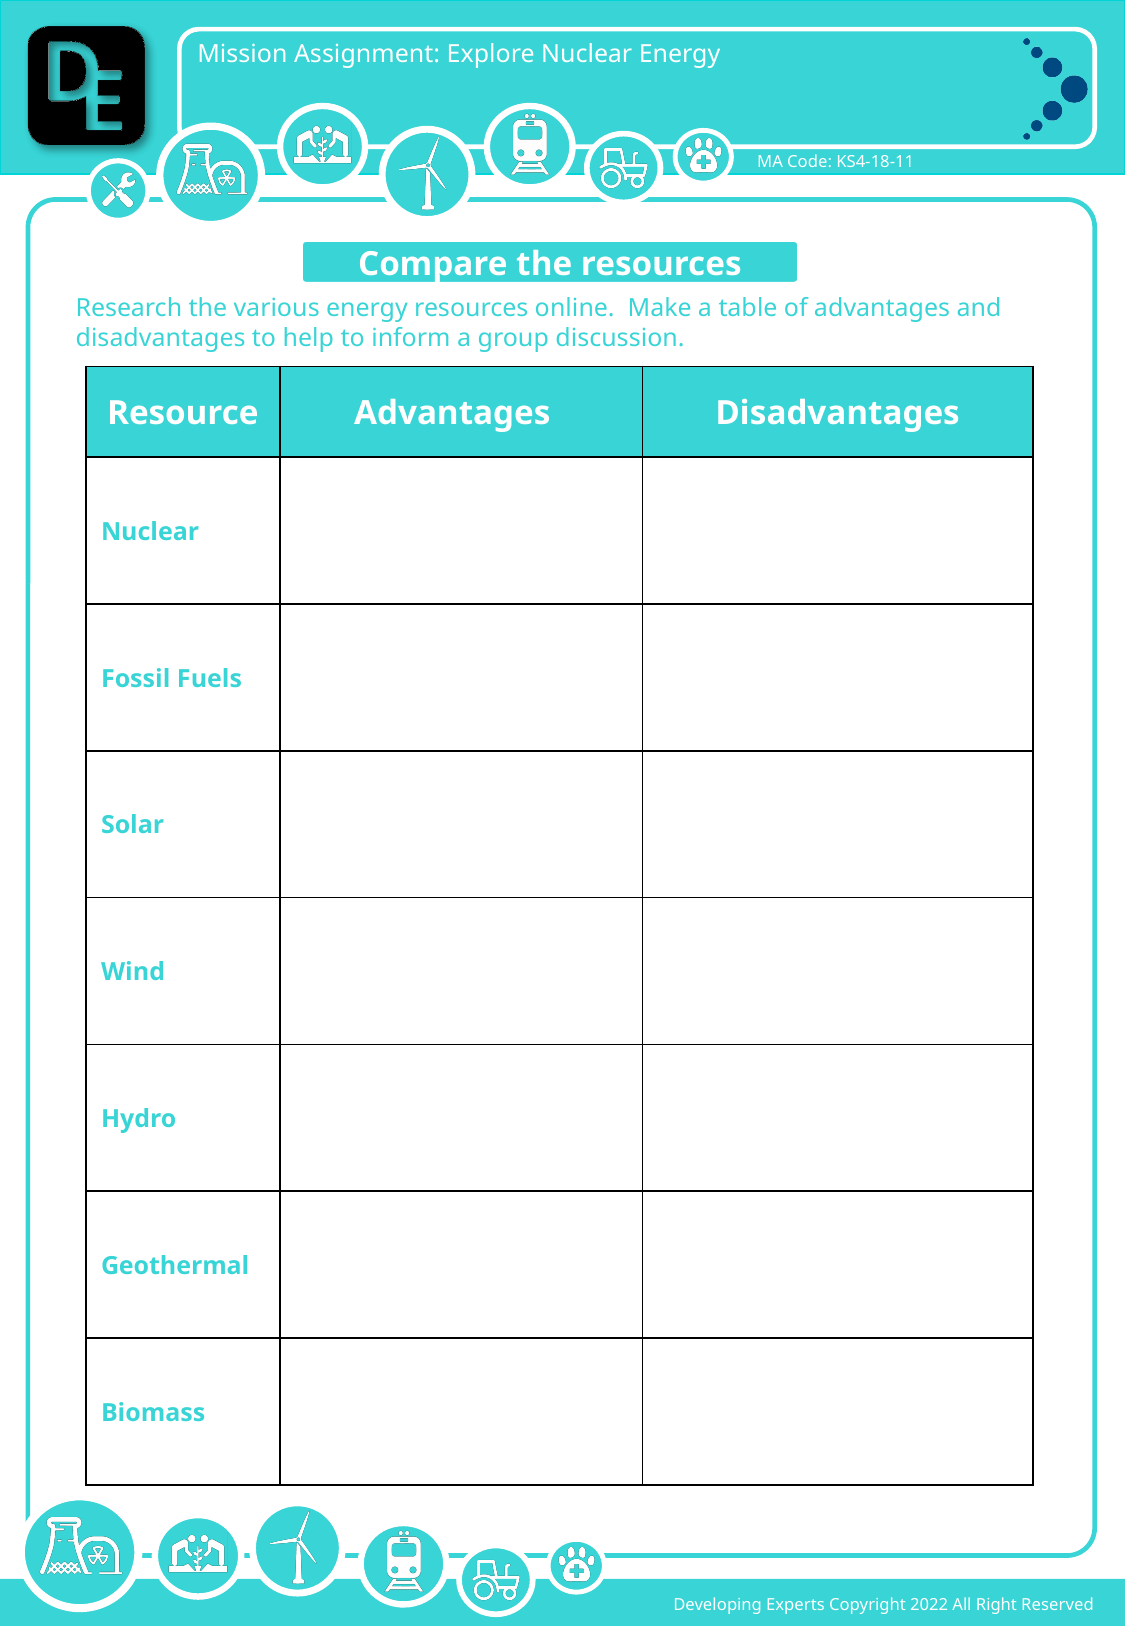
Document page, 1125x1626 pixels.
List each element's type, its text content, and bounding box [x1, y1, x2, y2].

table_cell [643, 752, 1032, 897]
table_cell Nuclear [87, 458, 279, 603]
table_cell [643, 1192, 1032, 1337]
picture [472, 1556, 520, 1604]
table_cell [281, 898, 642, 1044]
table_cell [643, 1339, 1032, 1484]
table_cell [643, 458, 1032, 603]
table_cell [281, 605, 642, 750]
picture [1023, 38, 1088, 140]
table_header Disadvantages [643, 367, 1032, 456]
table_cell [281, 752, 642, 897]
picture [293, 123, 352, 164]
table_cell Fossil Fuels [87, 605, 279, 750]
table_cell [281, 1339, 642, 1484]
text_box Research the various energy resources online. Make a table of advantages and disadvantages to help to inform a group discussion. [60, 284, 1055, 449]
table_cell [643, 898, 1032, 1044]
table_cell [281, 1192, 642, 1337]
table_cell Wind [87, 898, 279, 1044]
table_cell Hydro [87, 1045, 279, 1190]
table_header Resource [87, 367, 279, 456]
picture [494, 109, 570, 181]
table_cell [281, 1045, 642, 1190]
picture [599, 144, 648, 192]
text_box Compare the resources [295, 234, 805, 290]
table_cell [281, 458, 642, 603]
picture [368, 1526, 444, 1598]
picture [168, 1532, 228, 1573]
table_header Advantages [281, 367, 642, 456]
table_cell Geothermal [87, 1192, 279, 1337]
table_cell [643, 605, 1032, 750]
table_cell [643, 1045, 1032, 1190]
table_cell Solar [87, 752, 279, 897]
table_cell Biomass [87, 1339, 279, 1484]
picture [94, 170, 144, 214]
